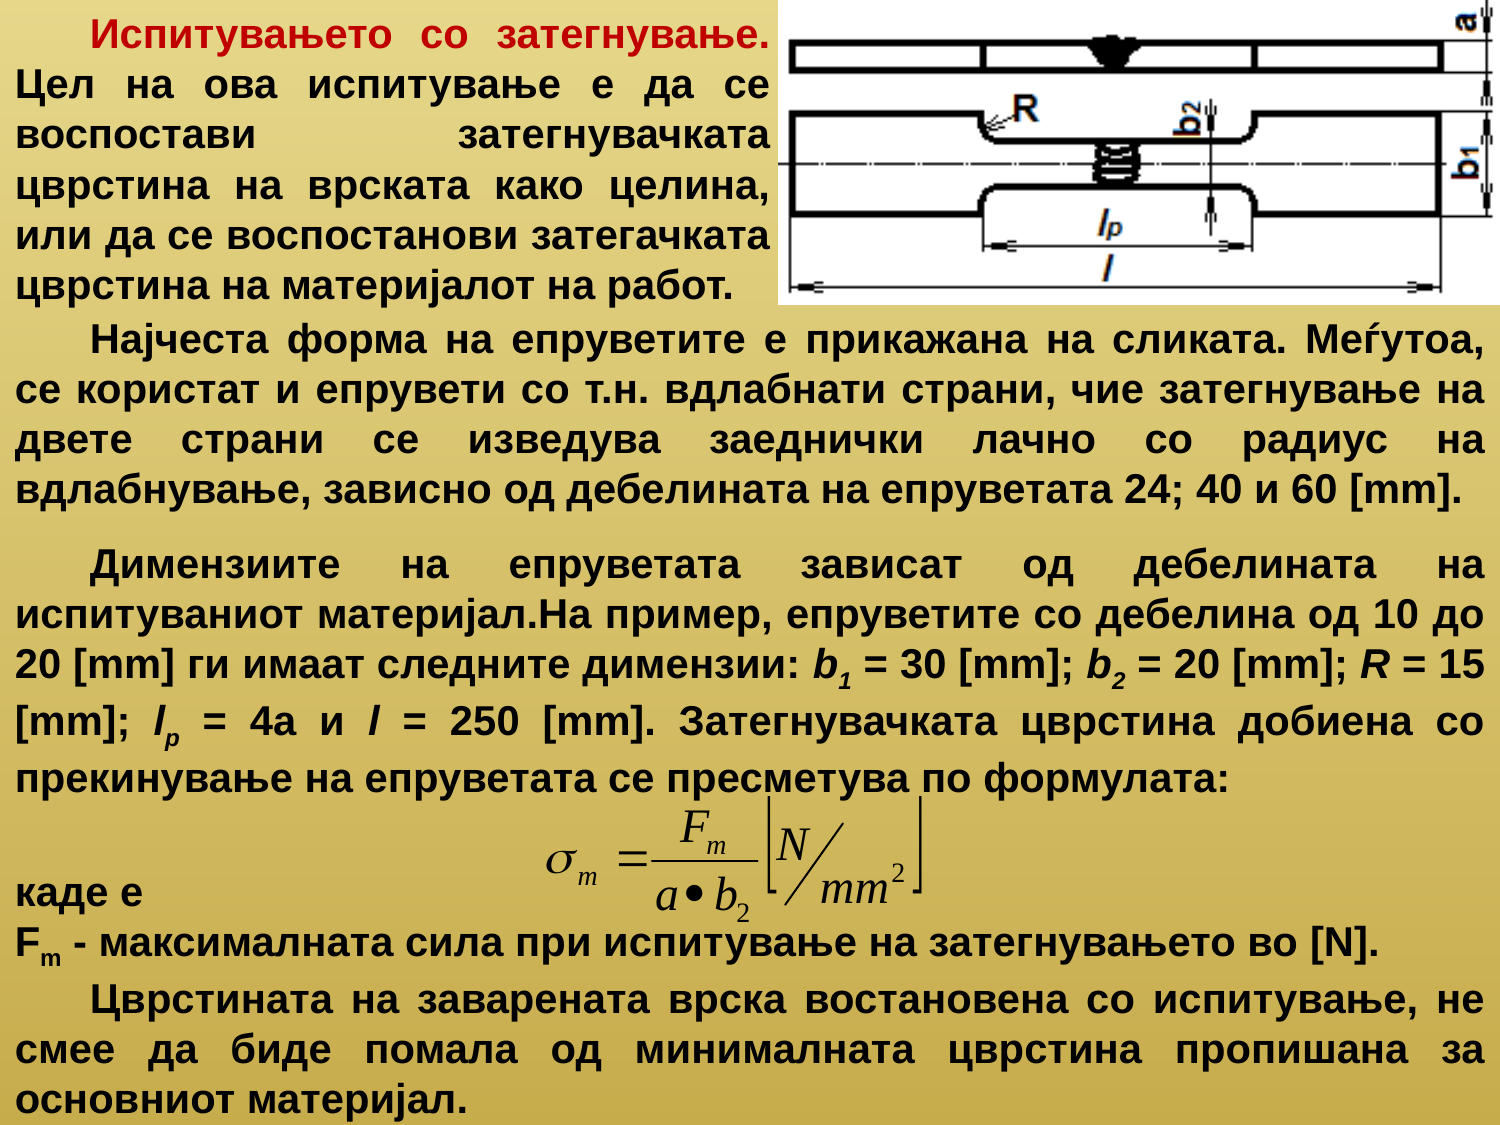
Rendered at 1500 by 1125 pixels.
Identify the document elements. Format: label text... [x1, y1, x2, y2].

text_box каде е Fm - максималната сила при испитување на затегнувањето во [N]. Цврстината на заварената врска востановена со испитување, не смее да биде помала од минималната цврстина пропишана за основниот материјал. [0, 857, 1500, 1125]
text_box Испитувањето со затегнување. Цел на ова испитување е да се воспостави затегнувачката цврстина на врската како целина, или да се воспостанови затегачката цврстина на материјалот на работ. [0, 1, 774, 304]
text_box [538, 796, 926, 934]
picture [777, 0, 1500, 305]
text_box Најчеста форма на епруветите е прикажана на сликата. Меѓутоа, се користат и епрувети со т.н. вдлабнати страни, чие затегнување на двете страни се изведува заеднички лачно со радиус на вдлабнување, зависно од дебелината на епруветата 24; 40 и 60 [mm]. Димензиите на епруветата зависат од дебелината на испитуваниот материјал.На пример, епруветите со дебелина од 10 до 20 [mm] ги имаат следните димензии: b1 = 30 [mm]; b2 = 20 [mm]; R = 15 [mm]; lp = 4a и l = 250 [mm]. Затегнувачката цврстина добиена со прекинување на епруветата се пресметува по формулата: [0, 304, 1500, 809]
